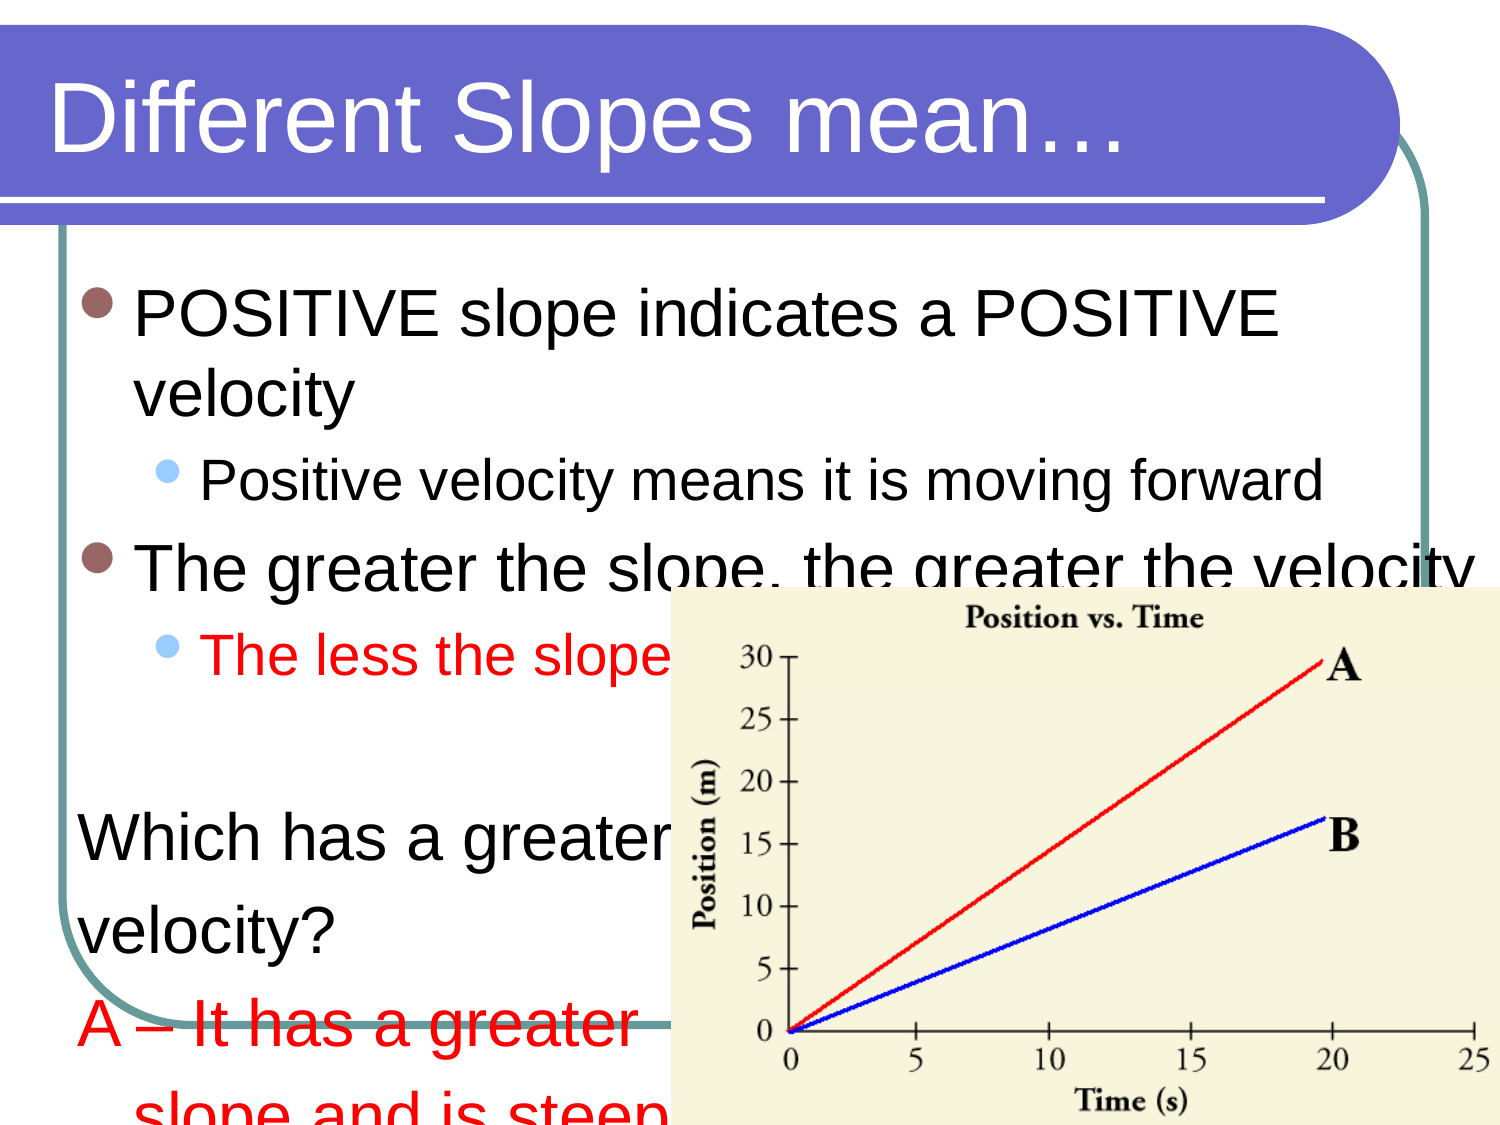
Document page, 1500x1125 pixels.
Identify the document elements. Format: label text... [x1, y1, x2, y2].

list POSITIVE slope indicates a POSITIVE velocity Positive velocity means it is moving forward The greater the slope, the greater the velocity The less the slope, the smaller the velocity Which has a greater velocity? A – It has a greater slope and is steeper. [62, 262, 1500, 988]
picture [671, 587, 1500, 1125]
title Different Slopes mean… [31, 37, 1348, 188]
